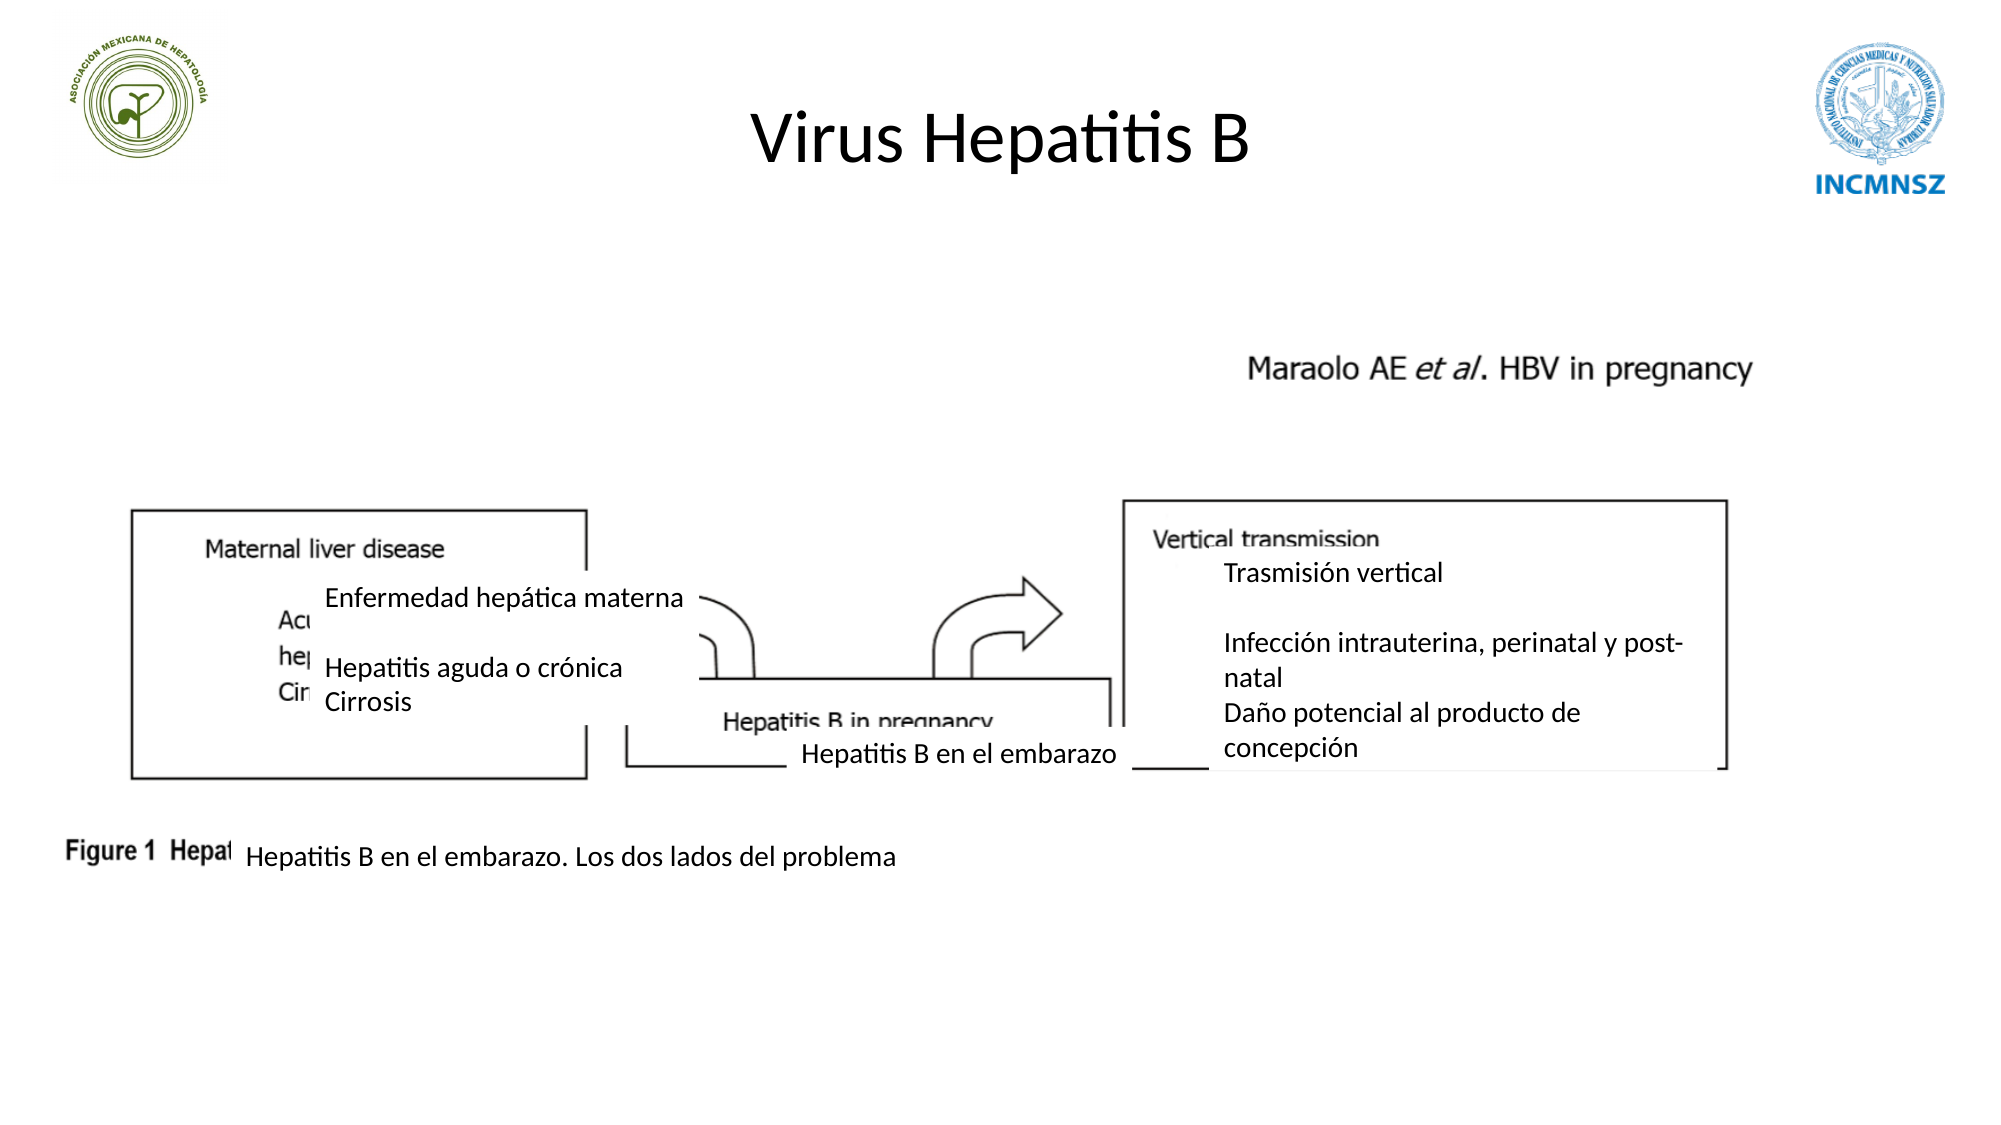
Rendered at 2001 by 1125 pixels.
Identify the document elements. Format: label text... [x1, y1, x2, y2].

picture [0, 42, 1945, 913]
picture [52, 9, 228, 184]
text_box Virus Hepatitis B [735, 80, 1267, 186]
